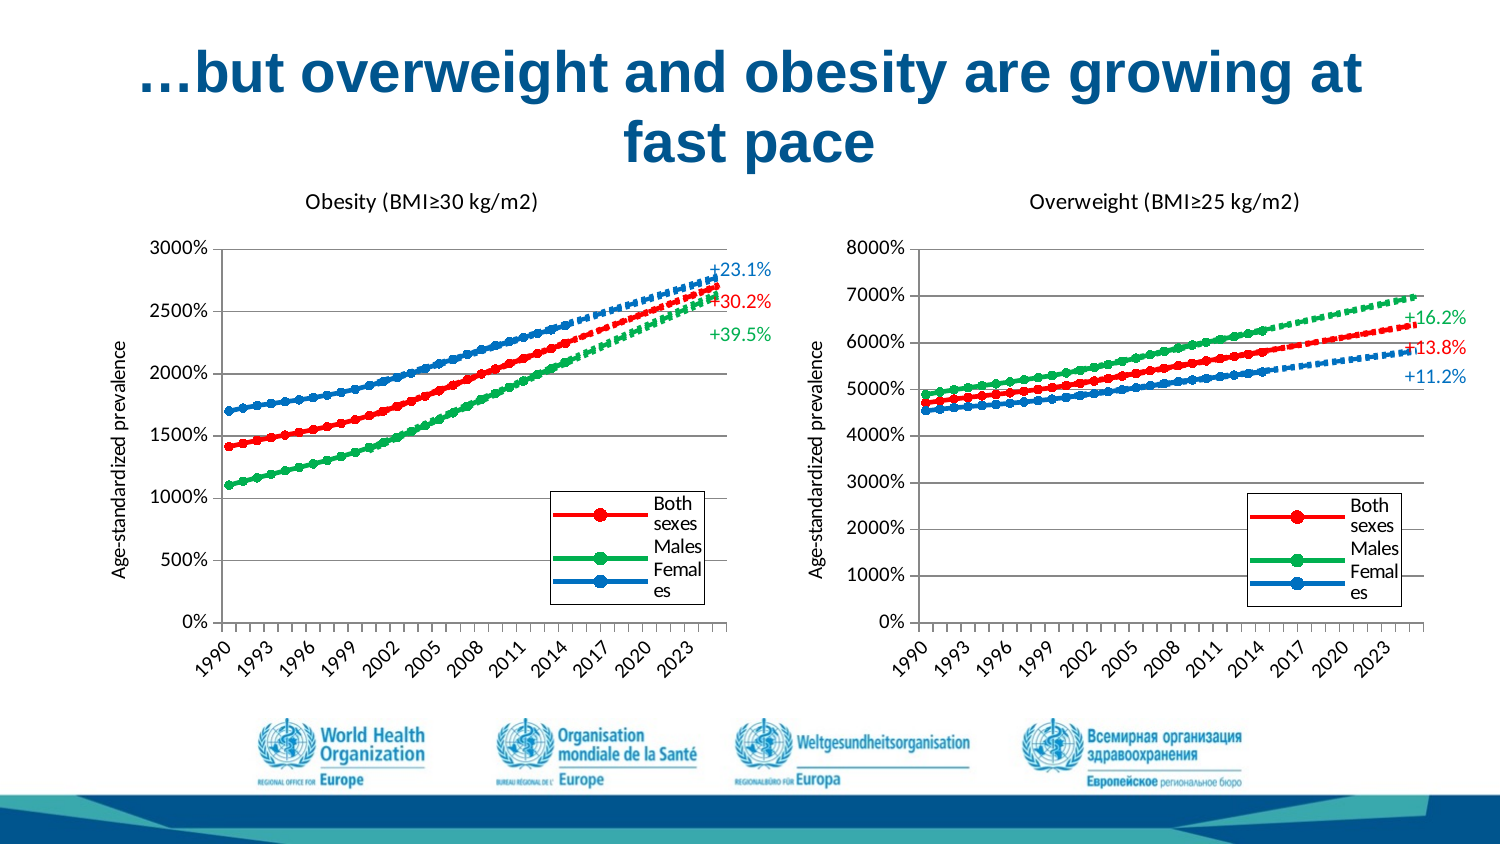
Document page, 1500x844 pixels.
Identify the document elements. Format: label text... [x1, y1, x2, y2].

picture [0, 718, 1500, 844]
text_box +11.2% [1442, 355, 1482, 395]
text_box +39.5% [745, 313, 768, 354]
chart [773, 173, 1437, 694]
text_box +30.2% [745, 288, 768, 313]
title …but overweight and obesity are growing at fast pace [75, 33, 1425, 175]
text_box +16.2% [1442, 295, 1482, 336]
chart [76, 173, 741, 694]
text_box +13.8% [1442, 336, 1482, 355]
text_box +23.1% [745, 248, 768, 288]
